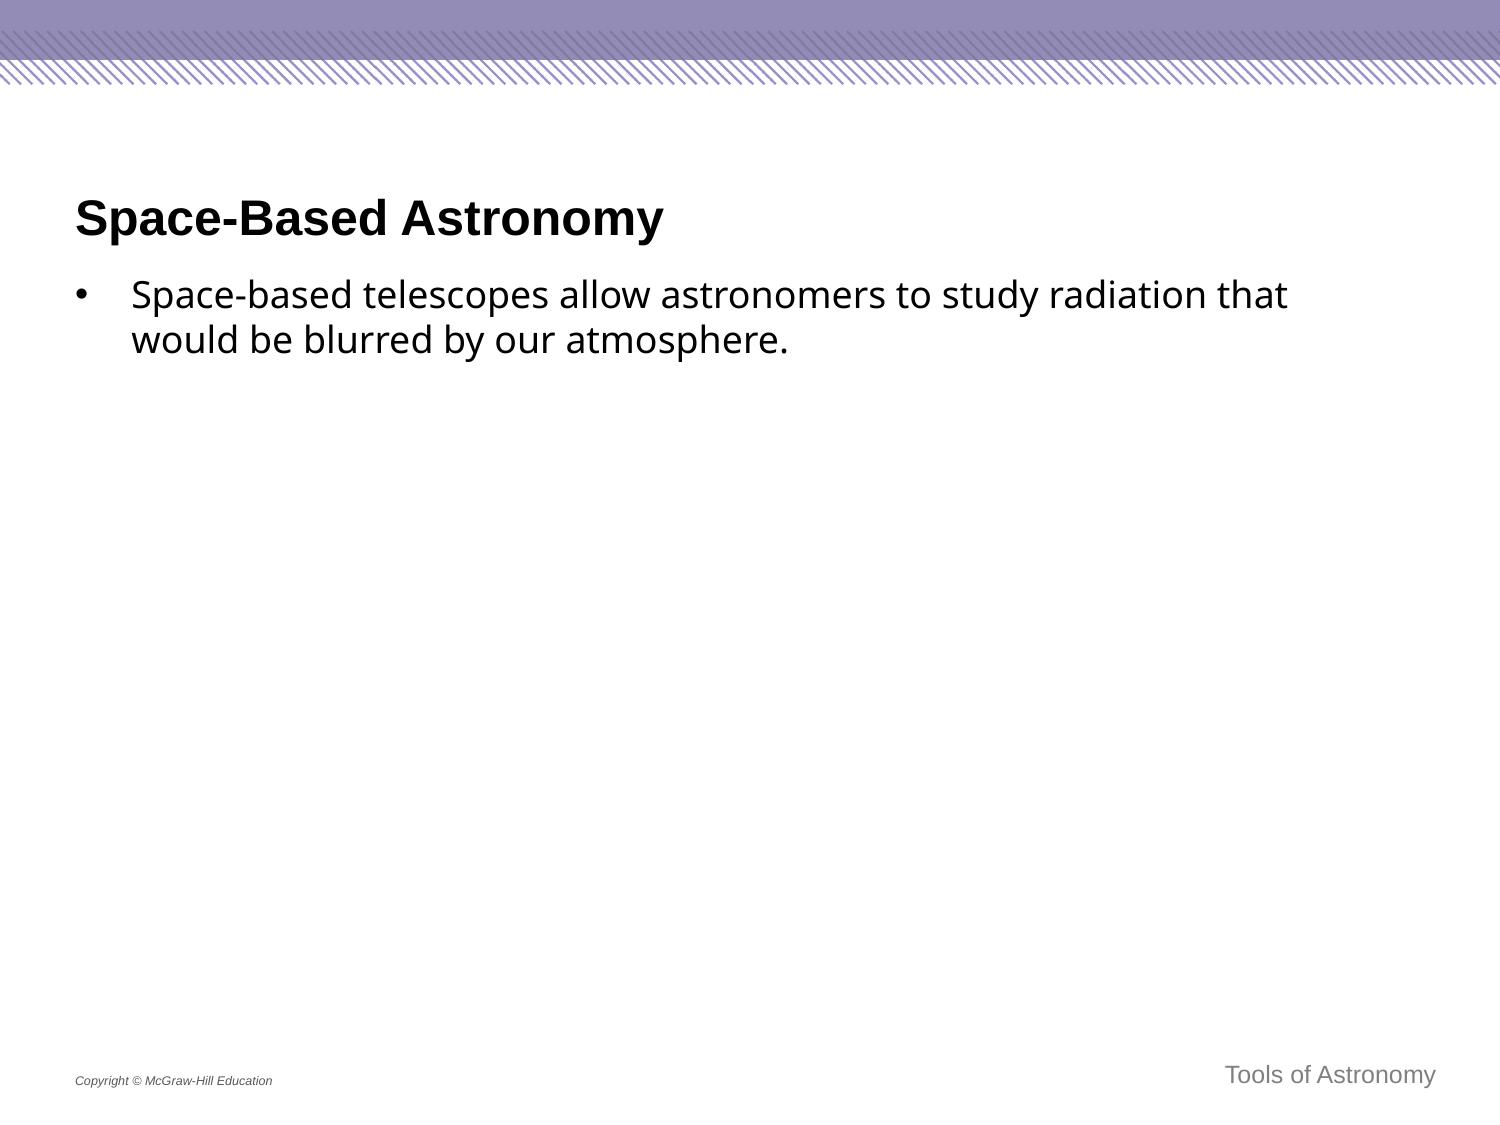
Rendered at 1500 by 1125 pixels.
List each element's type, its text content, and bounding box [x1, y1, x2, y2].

text_box Space-Based Astronomy Space-based telescopes allow astronomers to study radiation that would be blurred by our atmosphere. [75, 185, 1356, 719]
text_box Tools of Astronomy [284, 1043, 1437, 1089]
picture [0, 0, 1500, 86]
text_box Copyright © McGraw-Hill Education [74, 1043, 284, 1089]
